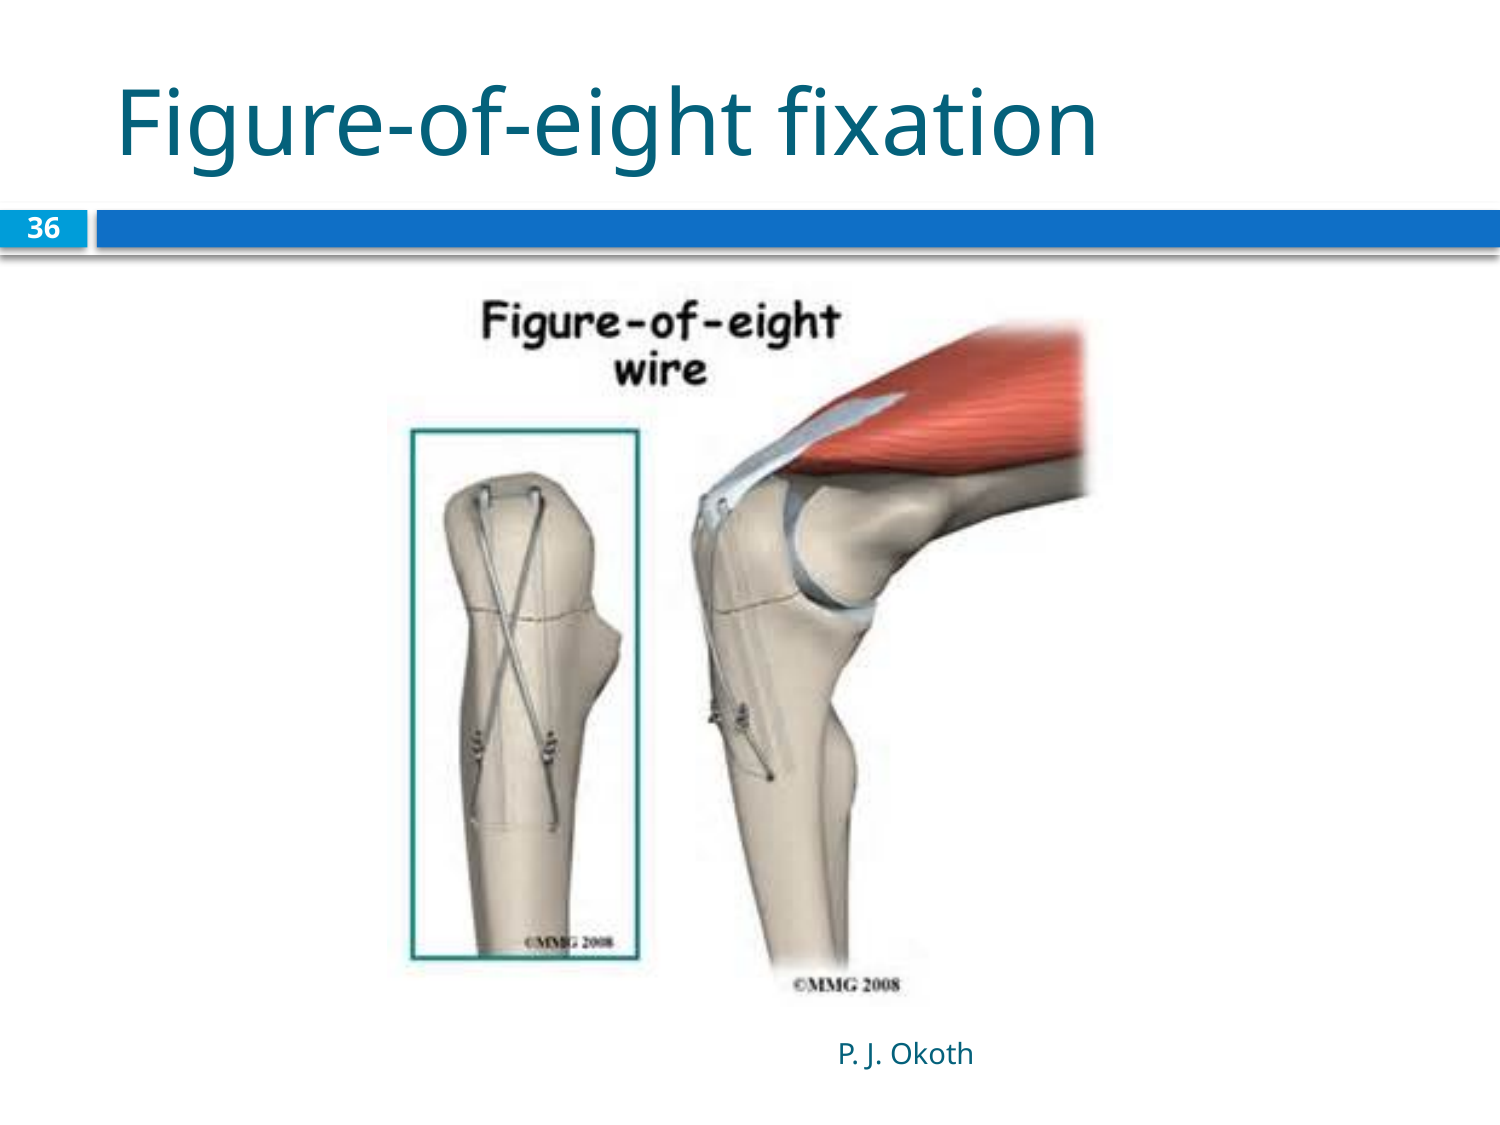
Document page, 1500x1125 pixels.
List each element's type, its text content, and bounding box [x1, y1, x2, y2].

title Figure-of-eight fixation [99, 37, 1438, 200]
picture [387, 280, 1113, 1007]
slide_number 36 [0, 208, 88, 249]
footer P. J. Okoth [99, 1024, 990, 1085]
